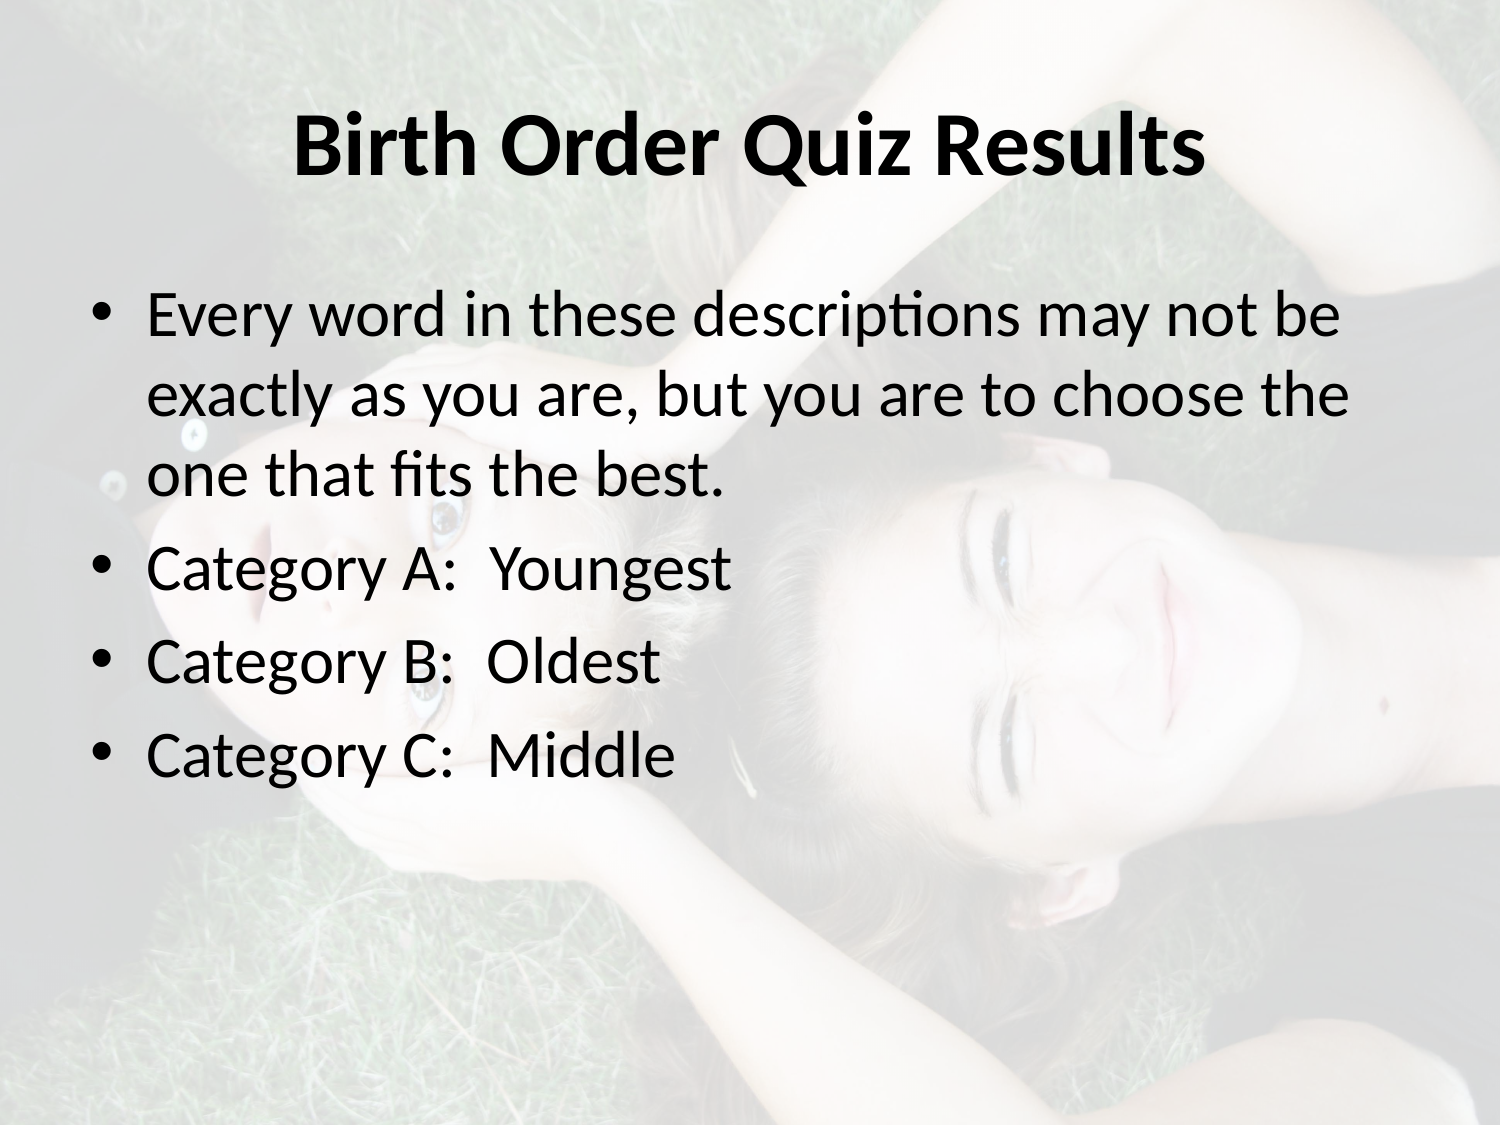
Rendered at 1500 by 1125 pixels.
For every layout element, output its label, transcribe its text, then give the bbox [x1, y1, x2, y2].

list Every word in these descriptions may not be exactly as you are, but you are to choose the one that fits the best. Category A: Youngest Category B: Oldest Category C: Middle [75, 262, 1425, 1005]
title Birth Order Quiz Results [75, 45, 1425, 233]
